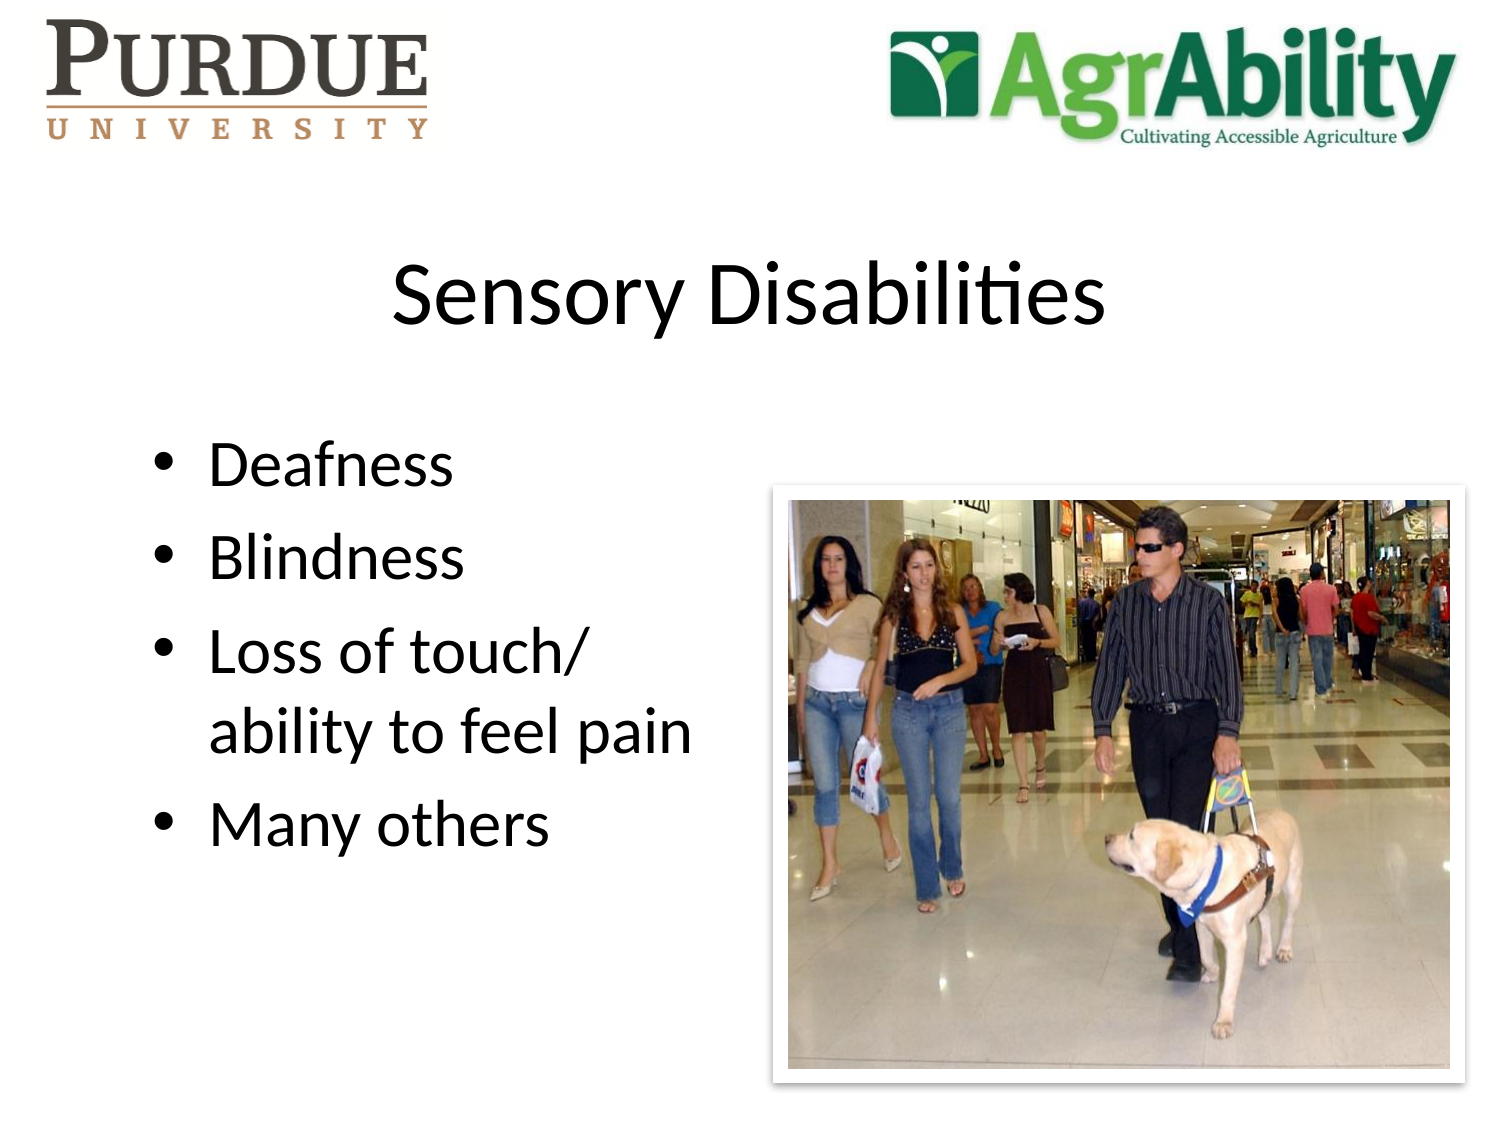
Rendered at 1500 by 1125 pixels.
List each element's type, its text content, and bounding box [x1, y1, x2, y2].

picture [886, 24, 1463, 151]
title Sensory Disabilities [0, 212, 1500, 363]
picture [24, 7, 453, 150]
list Deafness Blindness Loss of touch/ ability to feel pain Many others [137, 412, 1338, 975]
picture [787, 499, 1451, 1069]
